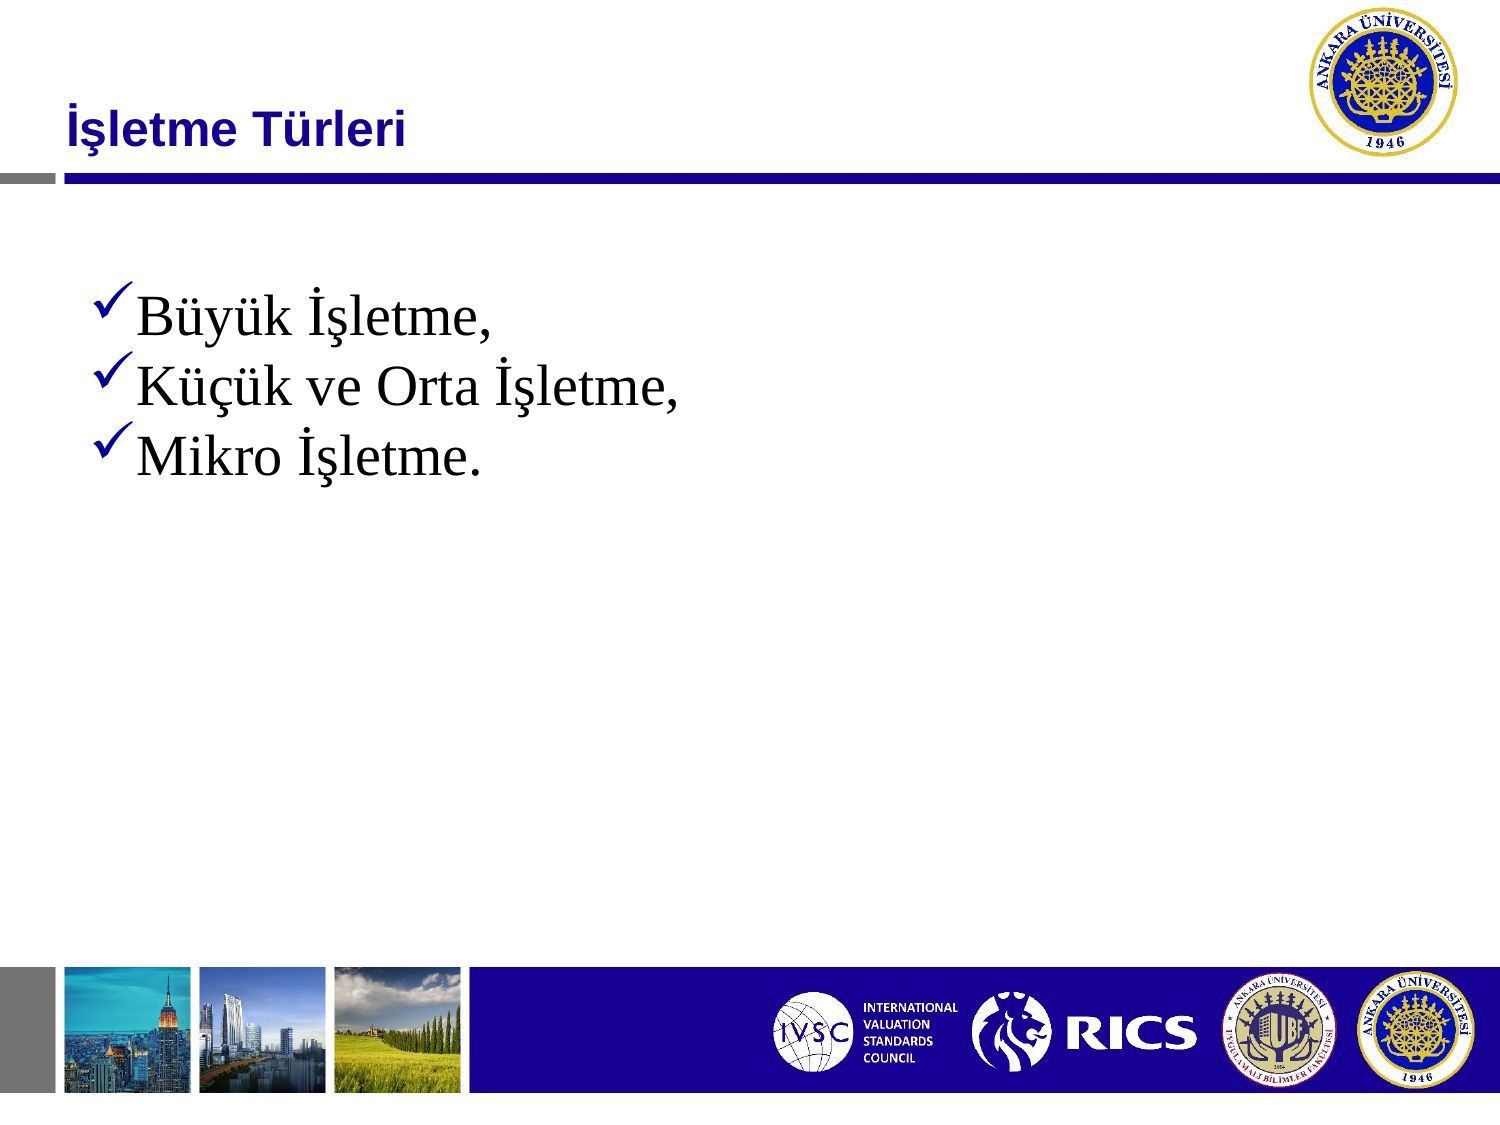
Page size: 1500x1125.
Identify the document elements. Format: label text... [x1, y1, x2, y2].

text_box İşletme Türleri [51, 95, 1449, 166]
list Büyük İşletme, Küçük ve Orta İşletme, Mikro İşletme. [73, 270, 1256, 675]
picture [0, 0, 1500, 1125]
